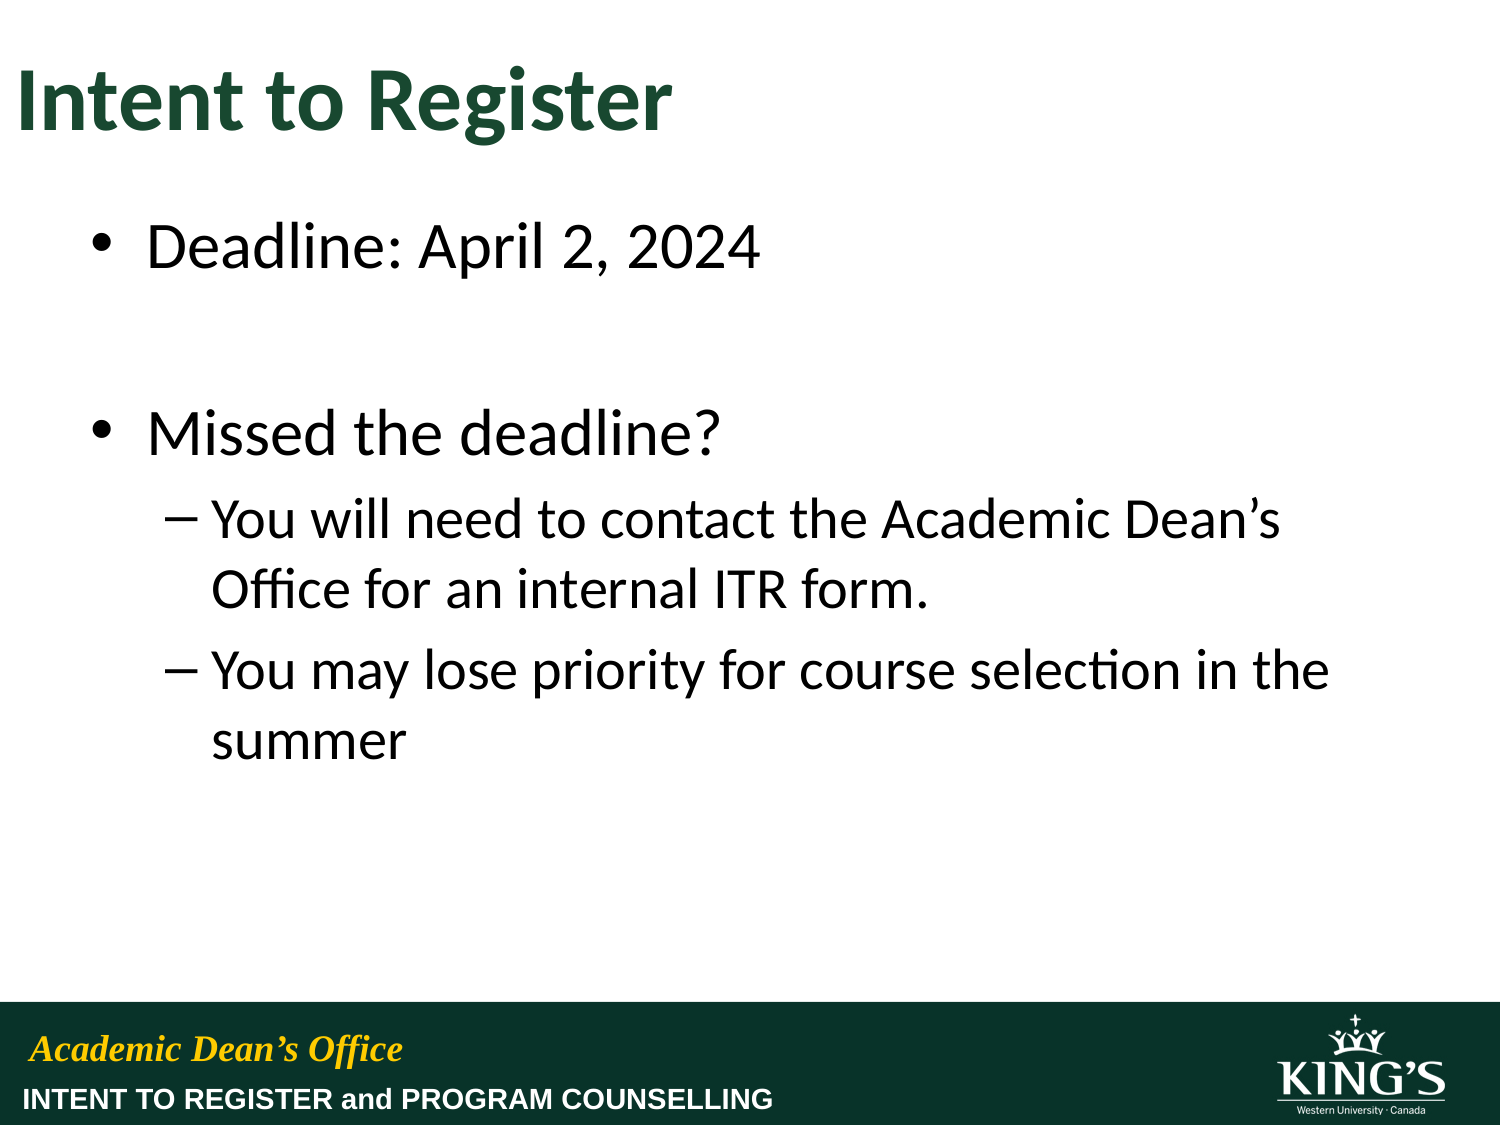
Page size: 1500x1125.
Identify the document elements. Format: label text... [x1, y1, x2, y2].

picture [0, 0, 1500, 1125]
list Deadline: April 2, 2024 Missed the deadline? You will need to contact the Academic Dean’s Office for an internal ITR form. You may lose priority for course selection in the summer [75, 193, 1425, 937]
title Intent to Register [0, 0, 1350, 188]
text_box Academic Dean’s Office [14, 1016, 419, 1077]
text_box INTENT TO REGISTER and PROGRAM COUNSELLING [7, 1072, 938, 1123]
